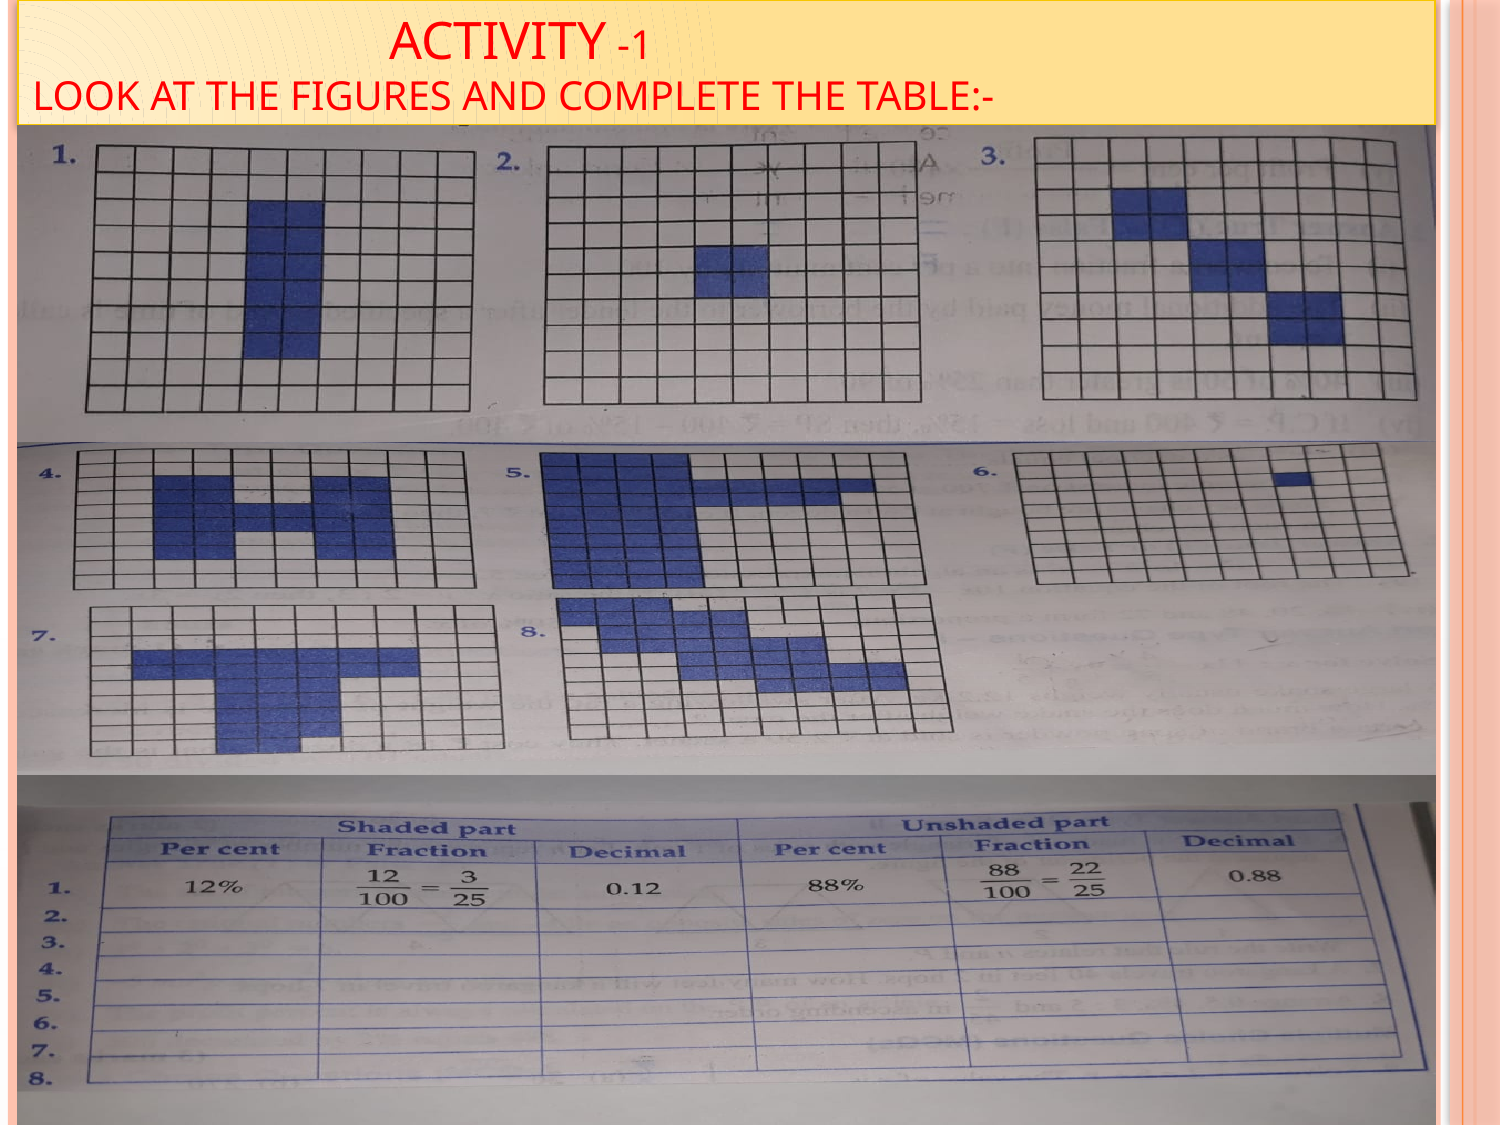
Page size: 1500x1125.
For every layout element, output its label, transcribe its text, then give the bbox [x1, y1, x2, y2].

title Activity -1 look at the figures and complete the table:- [17, 0, 1436, 123]
picture [17, 124, 1436, 1125]
